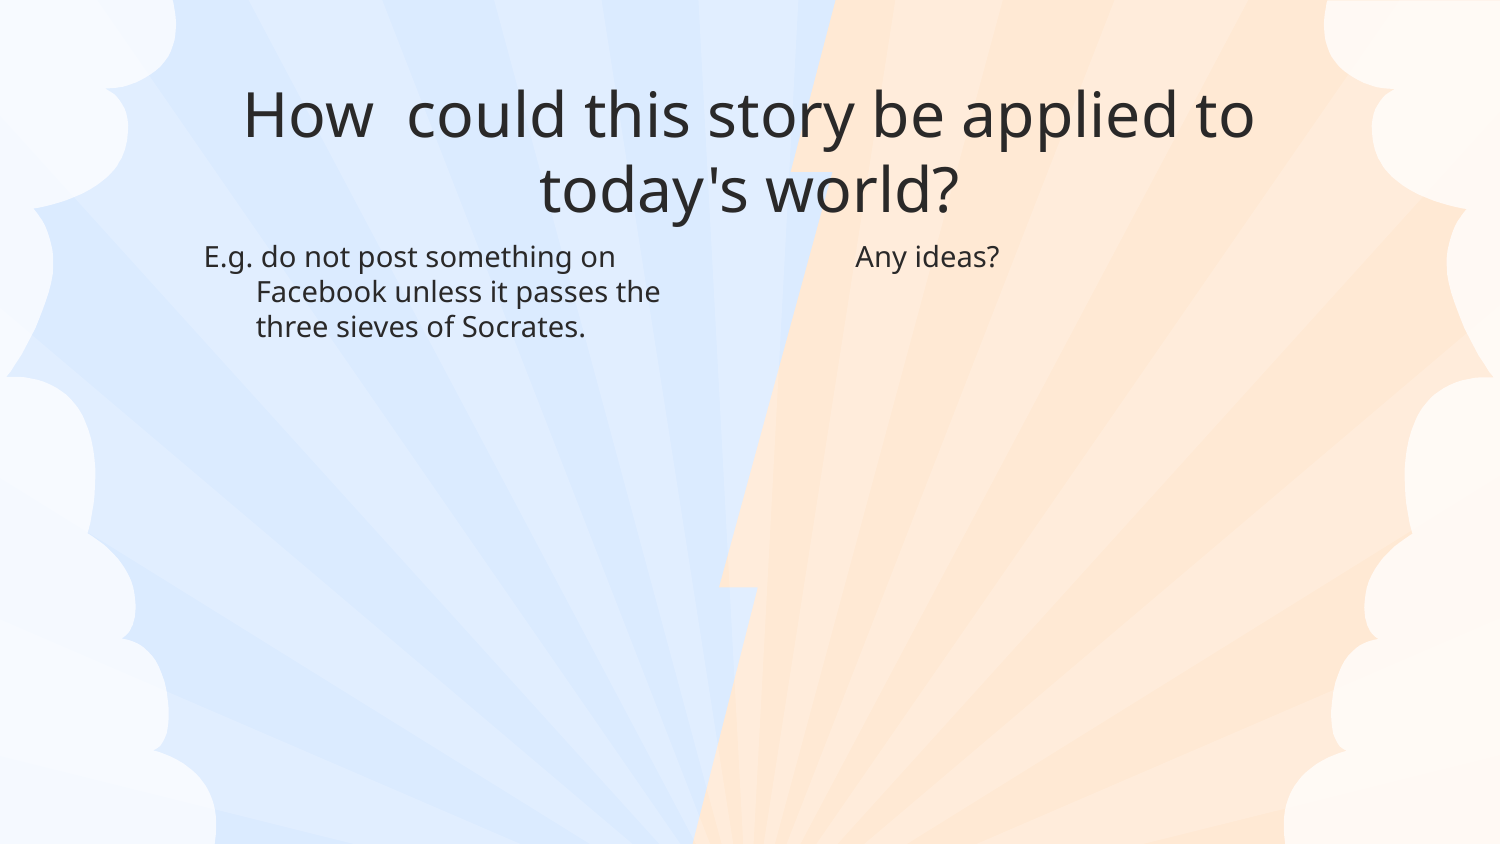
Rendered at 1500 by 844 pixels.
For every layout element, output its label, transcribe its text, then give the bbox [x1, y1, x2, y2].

title How could this story be applied to today's world? [118, 60, 1382, 224]
subtitle Any ideas? [817, 224, 1335, 671]
subtitle E.g. do not post something on Facebook unless it passes the three sieves of Socrates. [165, 224, 683, 671]
